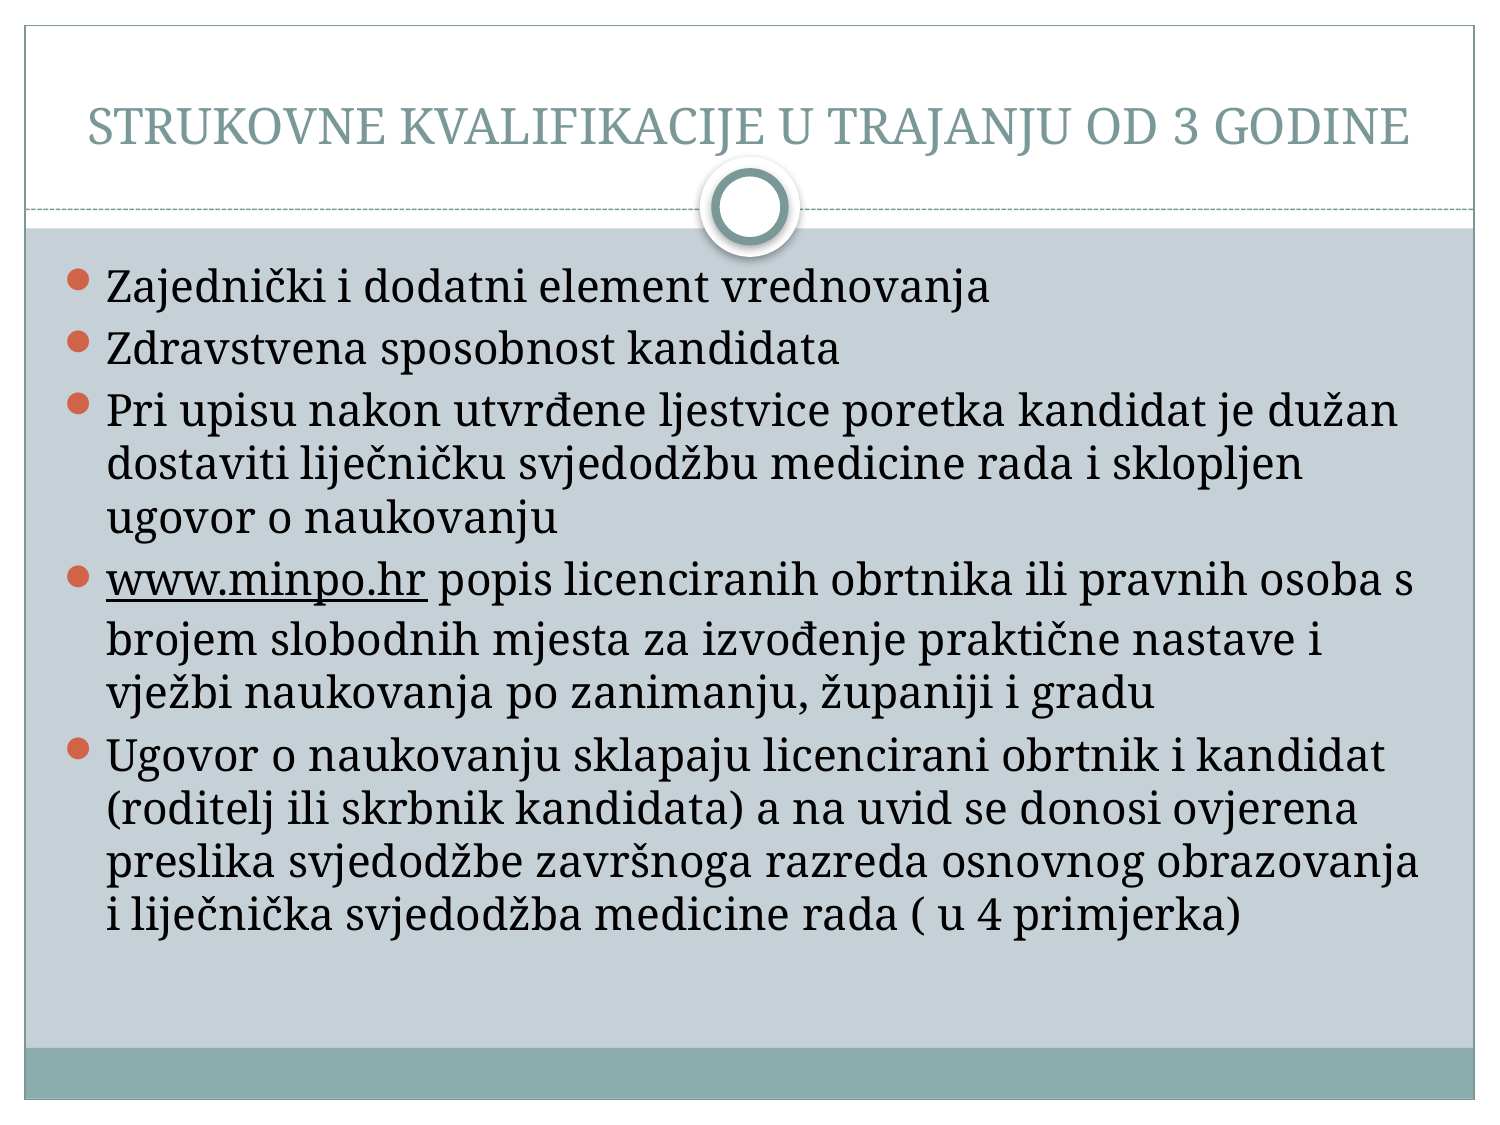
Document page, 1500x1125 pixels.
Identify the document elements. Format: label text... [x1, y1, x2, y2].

title STRUKOVNE KVALIFIKACIJE U TRAJANJU OD 3 GODINE [49, 37, 1450, 162]
list Zajednički i dodatni element vrednovanja Zdravstvena sposobnost kandidata Pri upisu nakon utvrđene ljestvice poretka kandidat je dužan dostaviti liječničku svjedodžbu medicine rada i sklopljen ugovor o naukovanju www.minpo.hr popis licenciranih obrtnika ili pravnih osoba s brojem slobodnih mjesta za izvođenje praktične nastave i vježbi naukovanja po zanimanju, županiji i gradu Ugovor o naukovanju sklapaju licencirani obrtnik i kandidat (roditelj ili skrbnik kandidata) a na uvid se donosi ovjerena preslika svjedodžbe završnoga razreda osnovnog obrazovanja i liječnička svjedodžba medicine rada ( u 4 primjerka) [49, 250, 1445, 1001]
